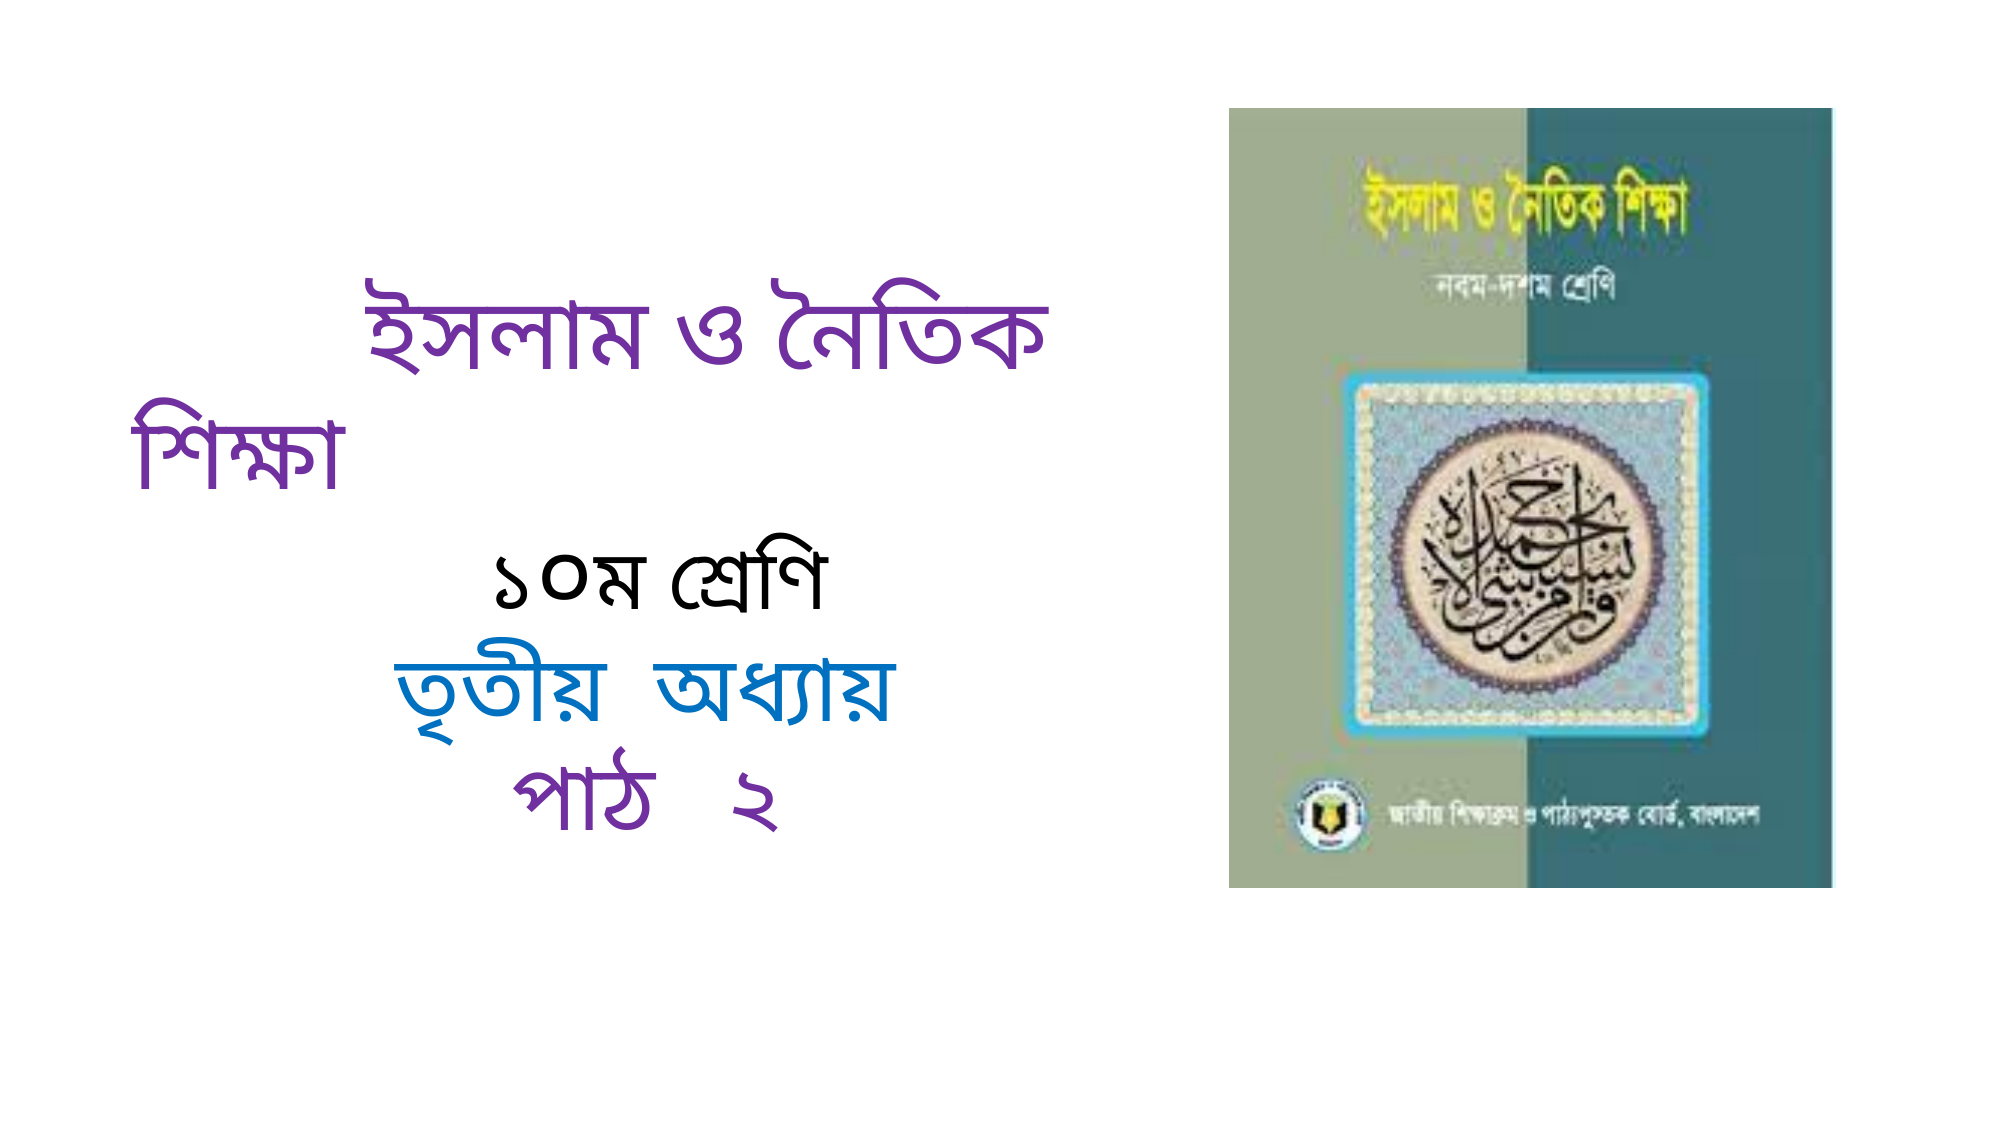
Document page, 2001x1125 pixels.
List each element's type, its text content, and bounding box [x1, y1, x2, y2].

text_box ইসলাম ও নৈতিক শিক্ষা ১০ম শ্রেণি তৃতীয় অধ্যায় পাঠ ২ [117, 262, 1176, 857]
picture [1229, 108, 1836, 888]
